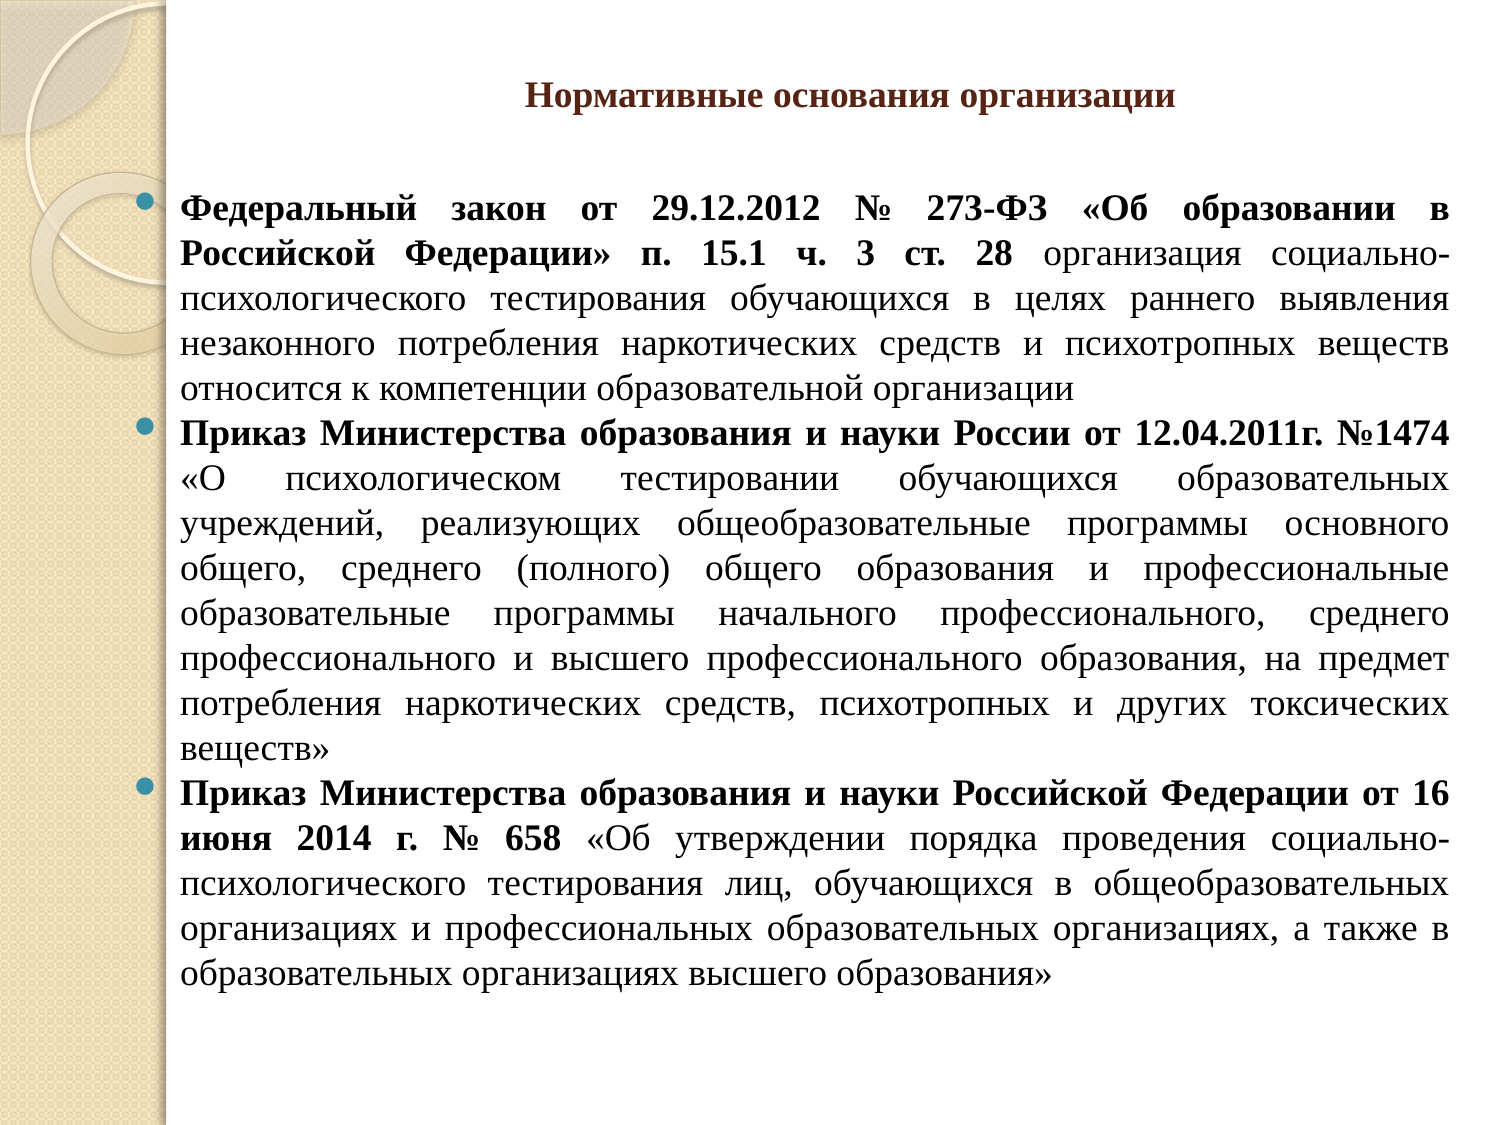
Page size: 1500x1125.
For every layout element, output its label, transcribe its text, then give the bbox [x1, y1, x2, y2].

title Нормативные основания организации [235, 45, 1466, 141]
list Федеральный закон от 29.12.2012 № 273-ФЗ «Об образовании в Российской Федерации» п. 15.1 ч. 3 ст. 28 организация социально-психологического тестирования обучающихся в целях раннего выявления незаконного потребления наркотических средств и психотропных веществ относится к компетенции образовательной организации Приказ Министерства образования и науки России от 12.04.2011г. №1474 «О психологическом тестировании обучающихся образовательных учреждений, реализующих общеобразовательные программы основного общего, среднего (полного) общего образования и профессиональные образовательные программы начального профессионального, среднего профессионального и высшего профессионального образования, на предмет потребления наркотических средств, психотропных и других токсических веществ» Приказ Министерства образования и науки Российской Федерации от 16 июня 2014 г. № 658 «Об утверждении порядка проведения социально-психологического тестирования лиц, обучающихся в общеобразовательных организациях и профессиональных образовательных организациях, а также в образовательных организациях высшего образования» [105, 175, 1466, 1025]
